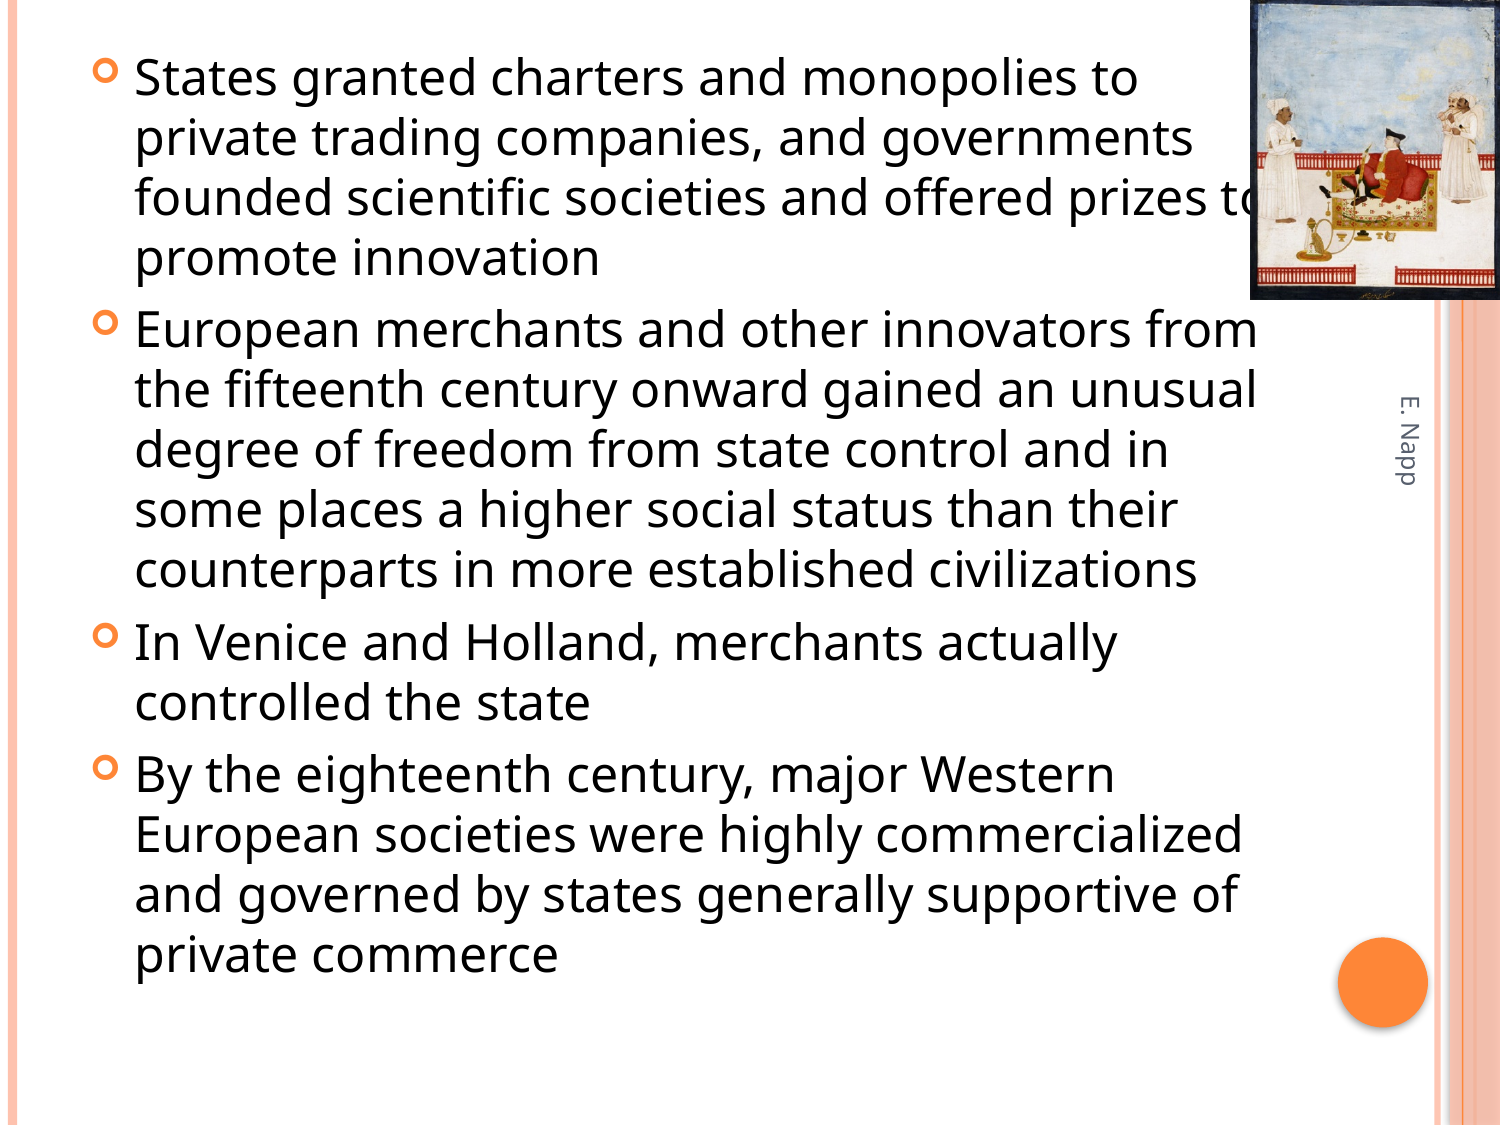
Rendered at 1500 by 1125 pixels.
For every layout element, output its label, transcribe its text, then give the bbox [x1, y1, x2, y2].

footer E. Napp [1379, 380, 1440, 906]
list States granted charters and monopolies to private trading companies, and governments founded scientific societies and offered prizes to promote innovation European merchants and other innovators from the fifteenth century onward gained an unusual degree of freedom from state control and in some places a higher social status than their counterparts in more established civilizations In Venice and Holland, merchants actually controlled the state By the eighteenth century, major Western European societies were highly commercialized and governed by states generally supportive of private commerce [75, 37, 1300, 1062]
picture [1249, 0, 1500, 301]
